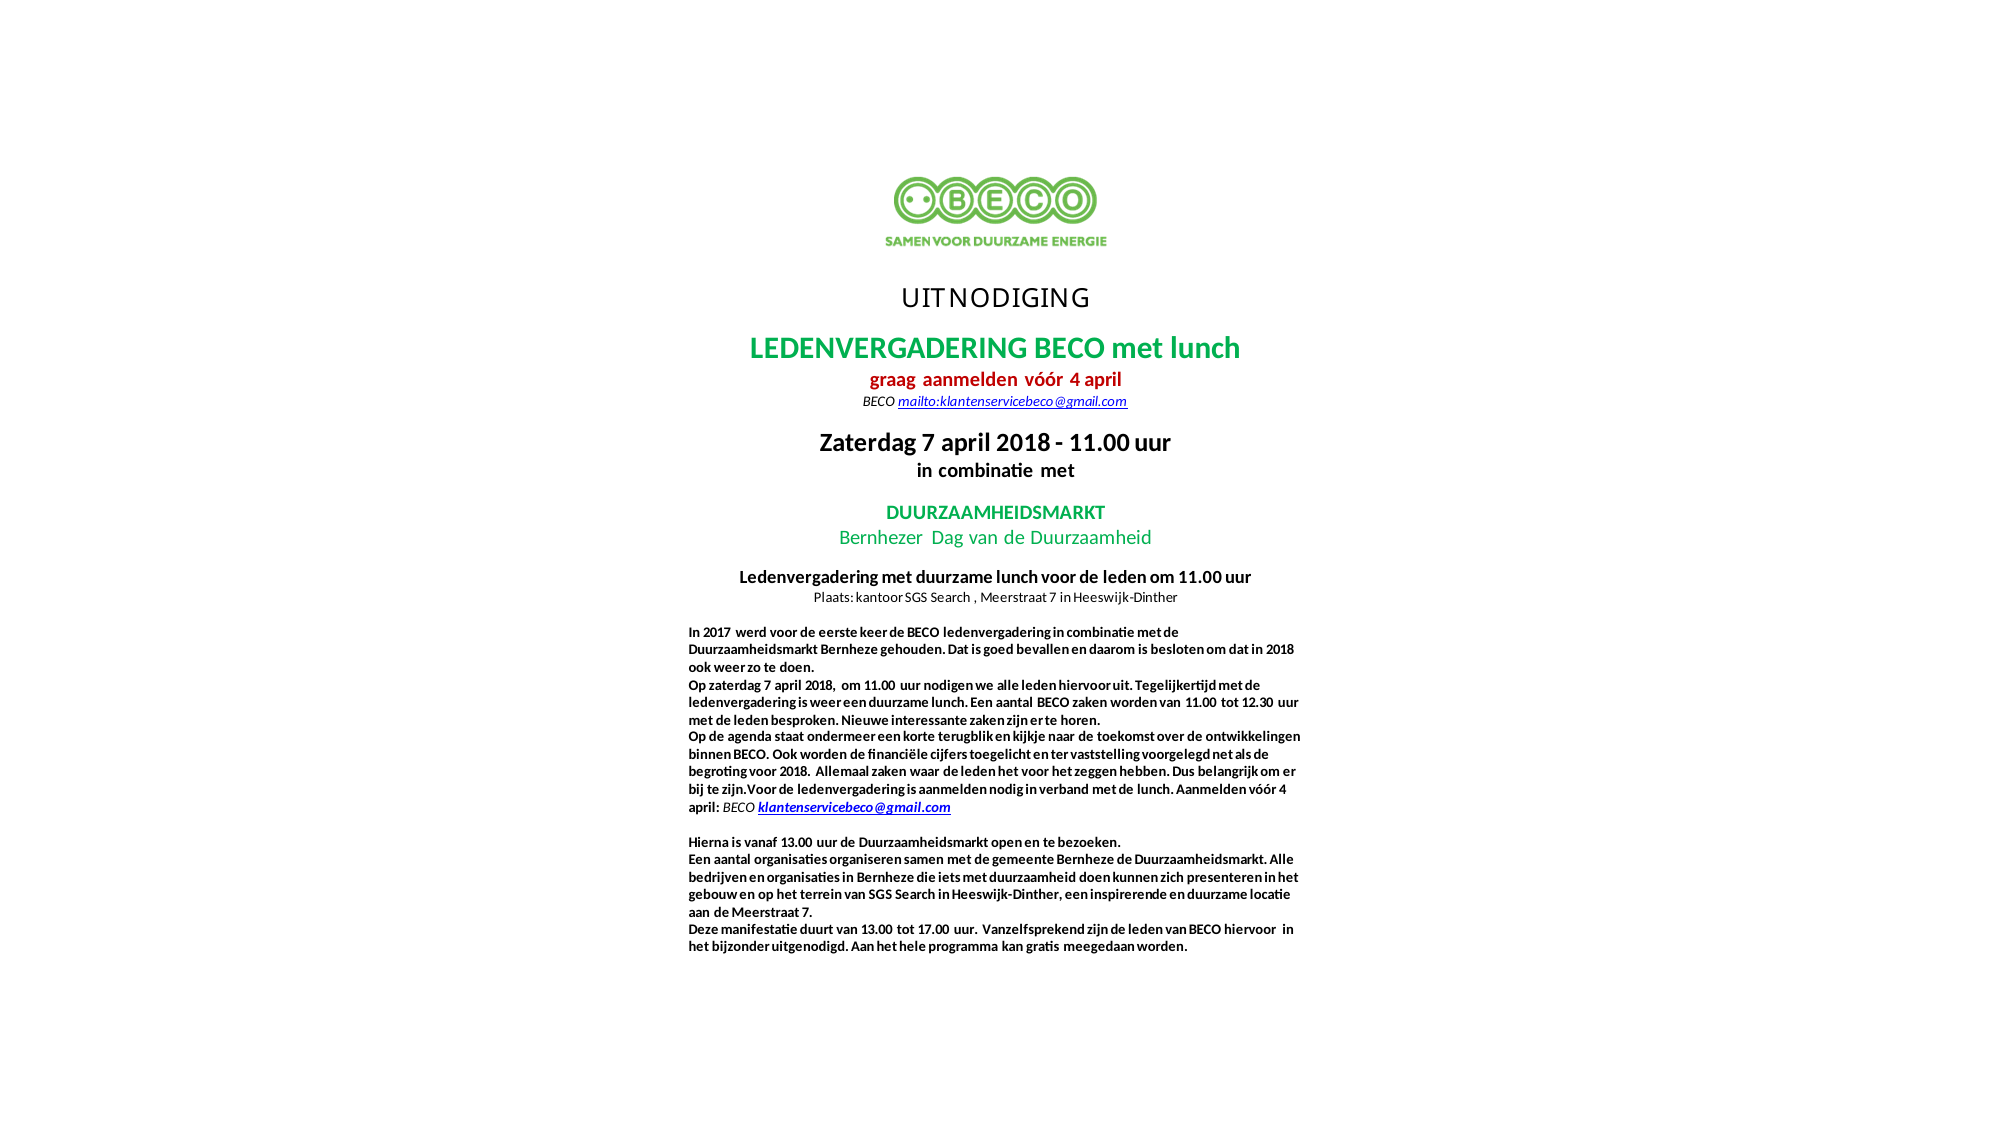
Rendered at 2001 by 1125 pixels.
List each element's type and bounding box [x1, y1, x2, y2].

picture [688, 140, 1304, 973]
